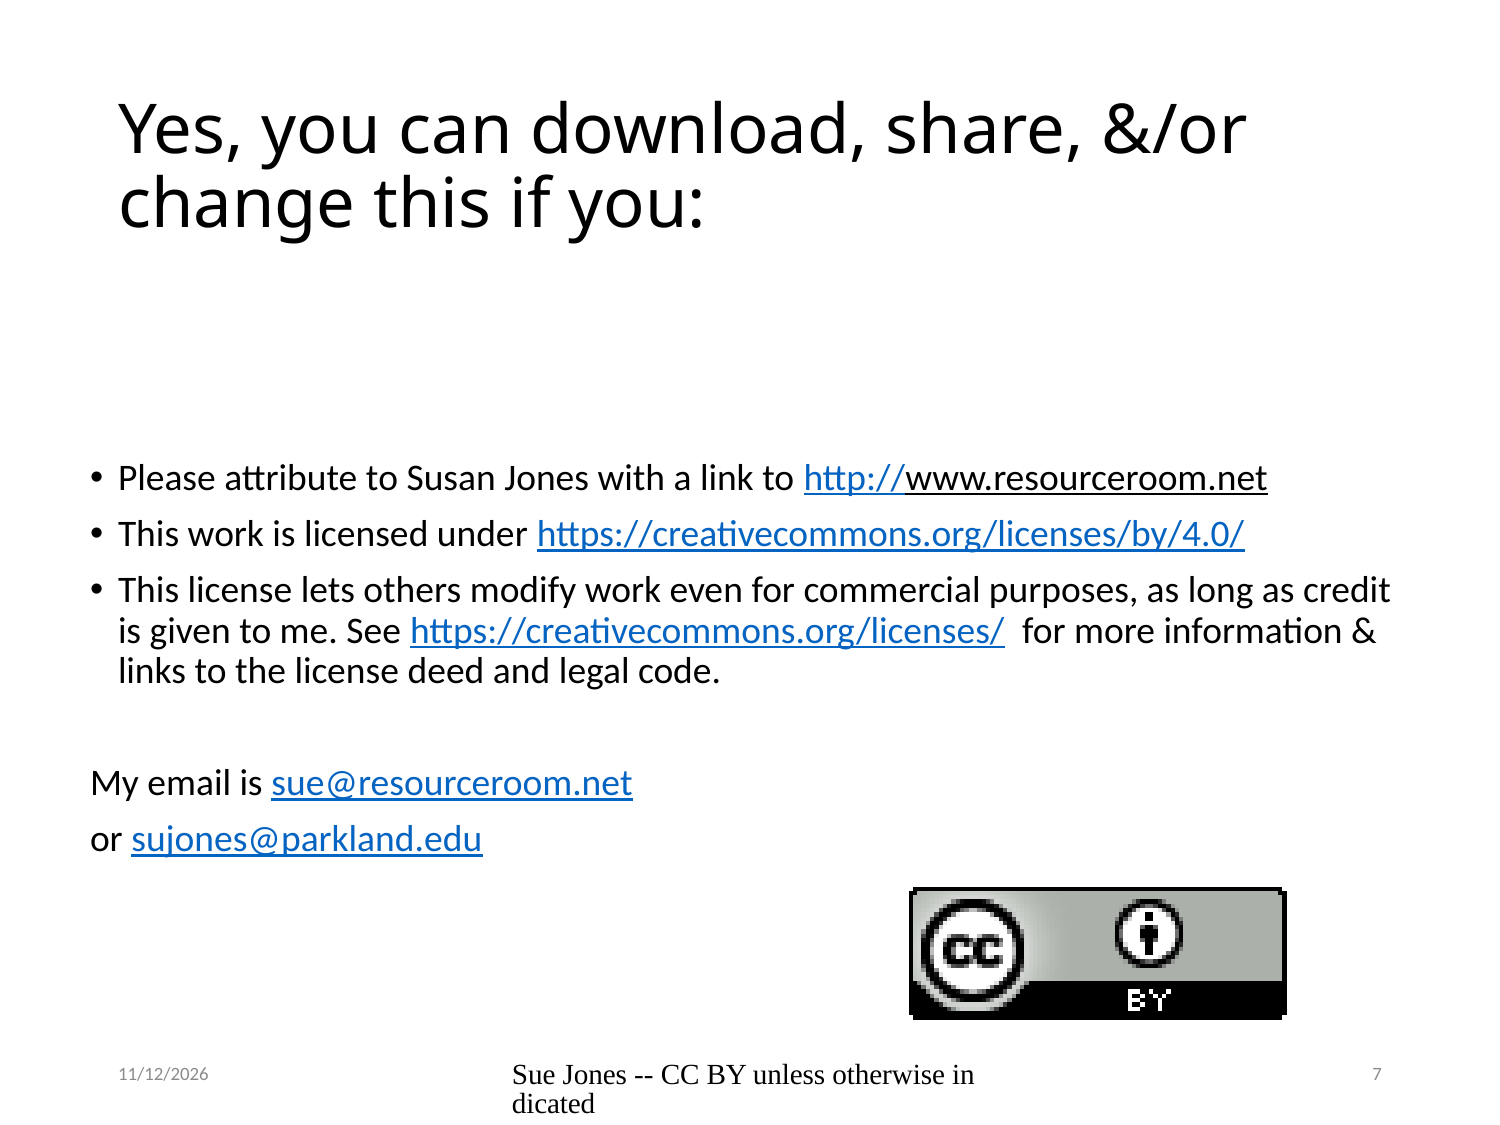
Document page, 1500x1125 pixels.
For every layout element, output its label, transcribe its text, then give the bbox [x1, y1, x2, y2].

list Please attribute to Susan Jones with a link to http://www.resourceroom.net This work is licensed under https://creativecommons.org/licenses/by/4.0/ This license lets others modify work even for commercial purposes, as long as credit is given to me. See https://creativecommons.org/licenses/ for more information & links to the license deed and legal code. My email is sue@resourceroom.net or sujones@parkland.edu [75, 450, 1425, 1059]
title Yes, you can download, share, &/or change this if you: [103, 59, 1397, 278]
footer Sue Jones -- CC BY unless otherwise indicated [496, 1042, 1004, 1103]
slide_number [103, 1042, 441, 1103]
picture [909, 887, 1287, 1021]
slide_number 7 [1059, 1042, 1397, 1103]
